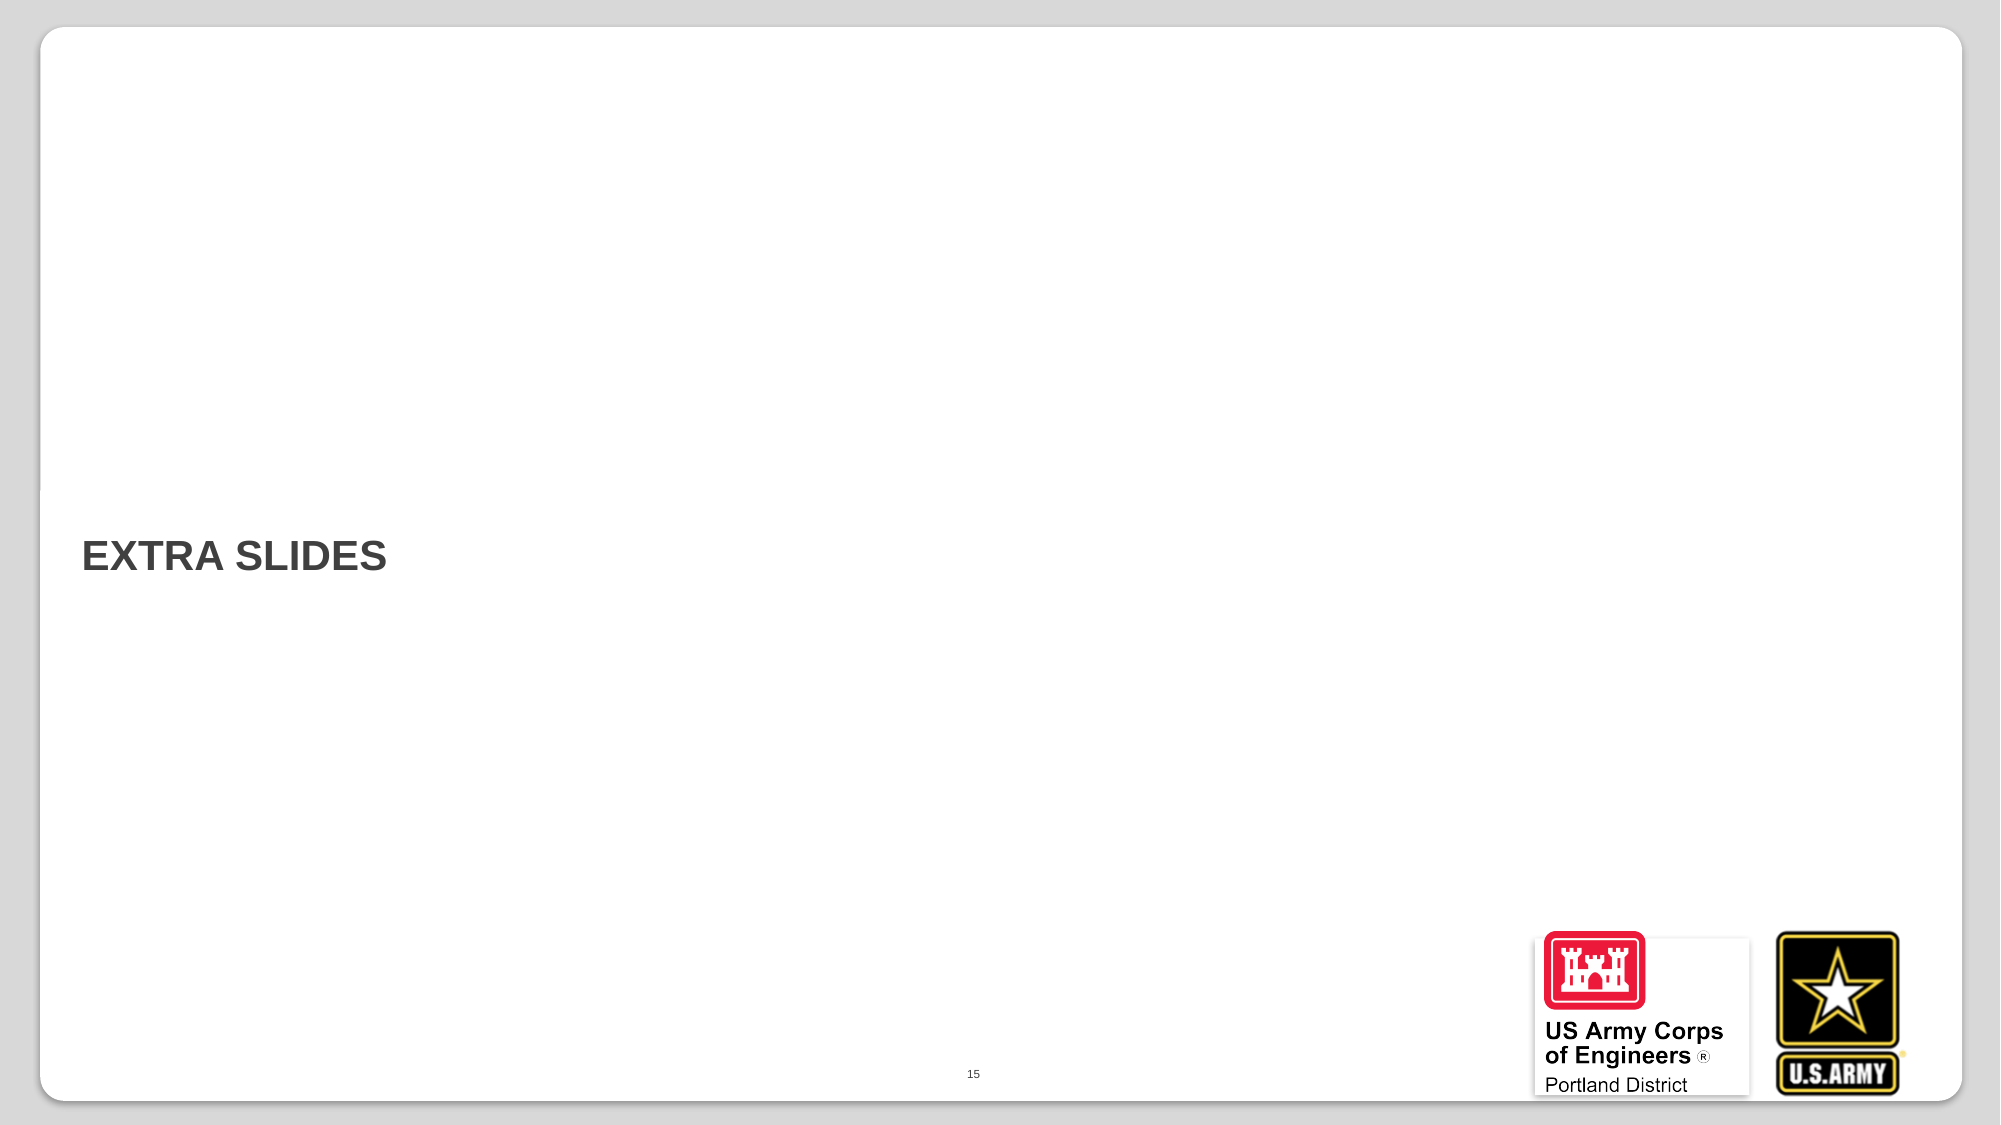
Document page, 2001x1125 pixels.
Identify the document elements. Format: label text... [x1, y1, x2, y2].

slide_number 15 [893, 1054, 1054, 1094]
title Extra slides [66, 374, 1901, 587]
picture [1773, 927, 1910, 1101]
picture [1521, 921, 1750, 1105]
